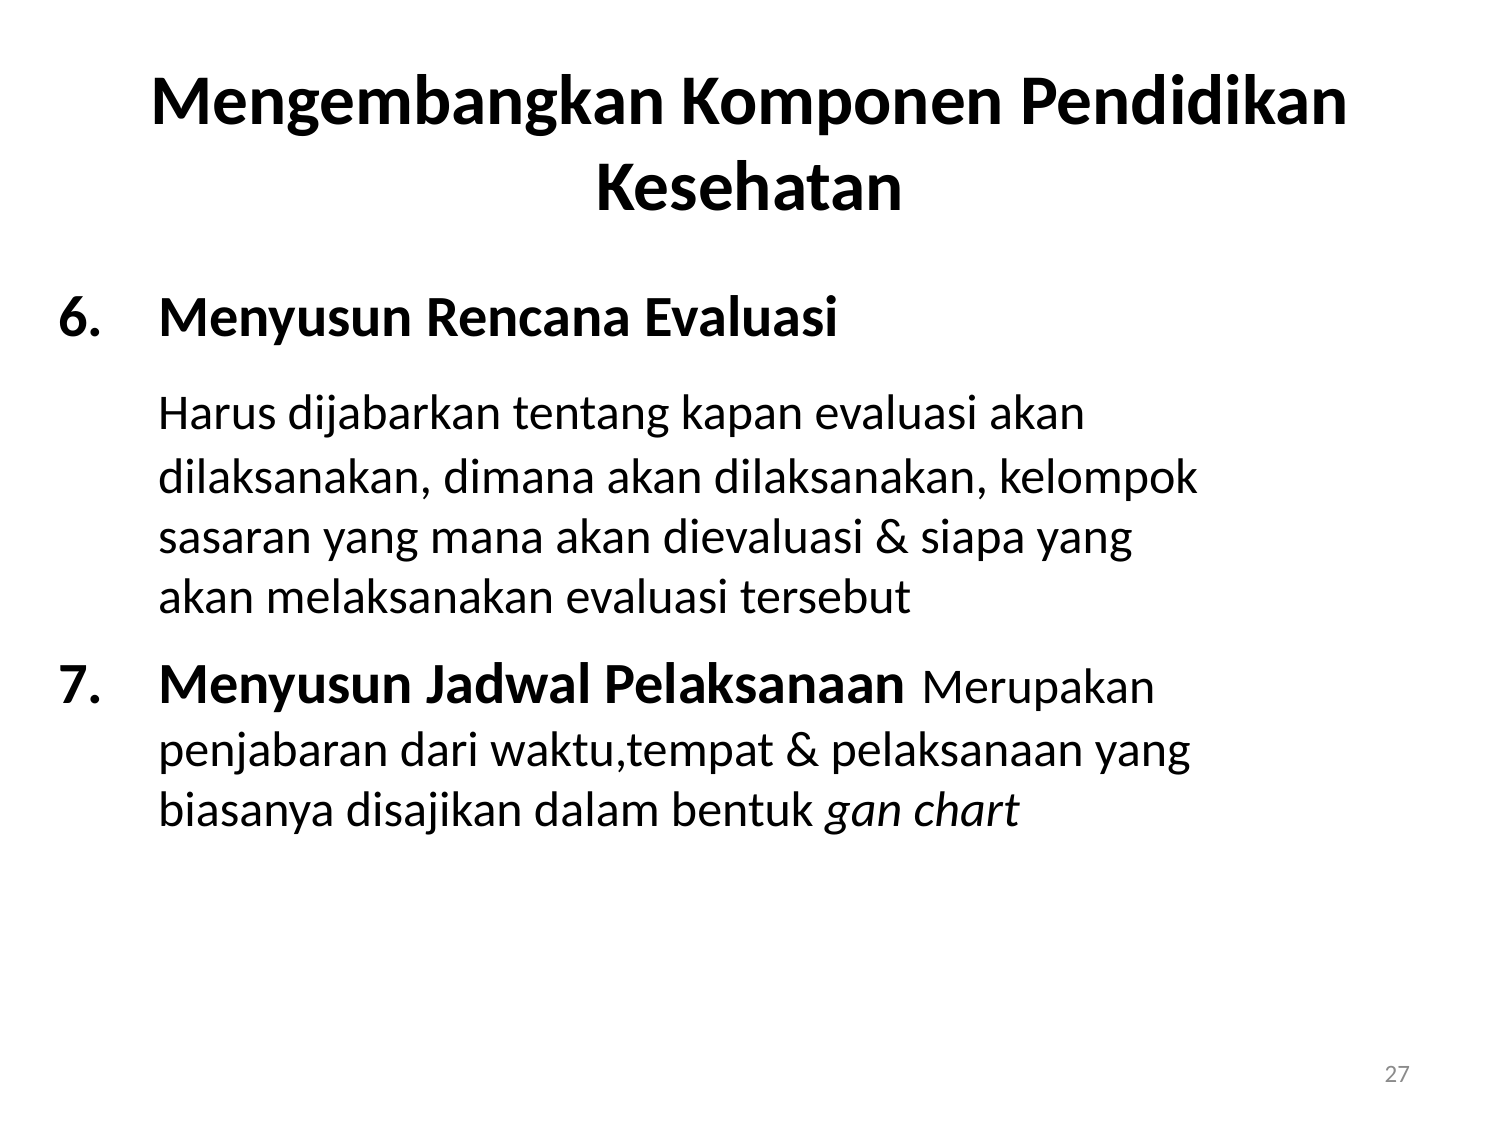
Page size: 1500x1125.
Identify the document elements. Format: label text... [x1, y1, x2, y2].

slide_number 27 [1074, 1042, 1425, 1103]
list Menyusun Rencana Evaluasi Harus dijabarkan tentang kapan evaluasi akan dilaksanakan, dimana akan dilaksanakan, kelompok sasaran yang mana akan dievaluasi & siapa yang akan melaksanakan evaluasi tersebut Menyusun Jadwal Pelaksanaan Merupakan penjabaran dari waktu,tempat & pelaksanaan yang biasanya disajikan dalam bentuk gan chart [43, 262, 1255, 1035]
title Mengembangkan Komponen Pendidikan Kesehatan [75, 45, 1425, 233]
